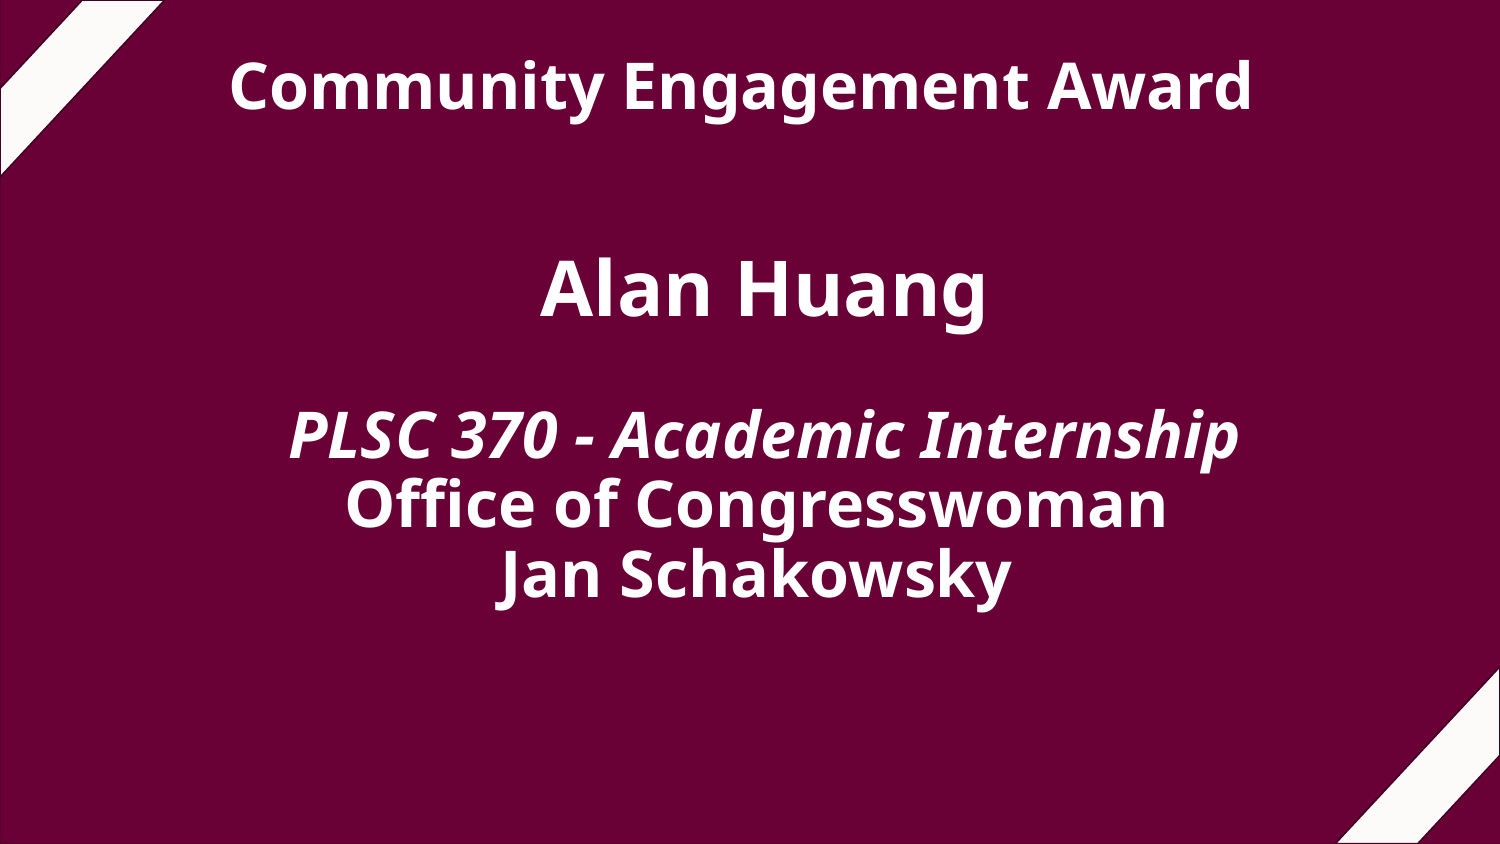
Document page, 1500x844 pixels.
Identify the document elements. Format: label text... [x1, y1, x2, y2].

text_box Alan Huang PLSC 370 - Academic Internship Office of Congresswoman Jan Schakowsky [142, 234, 1388, 662]
title Community Engagement Award [95, 7, 1405, 171]
